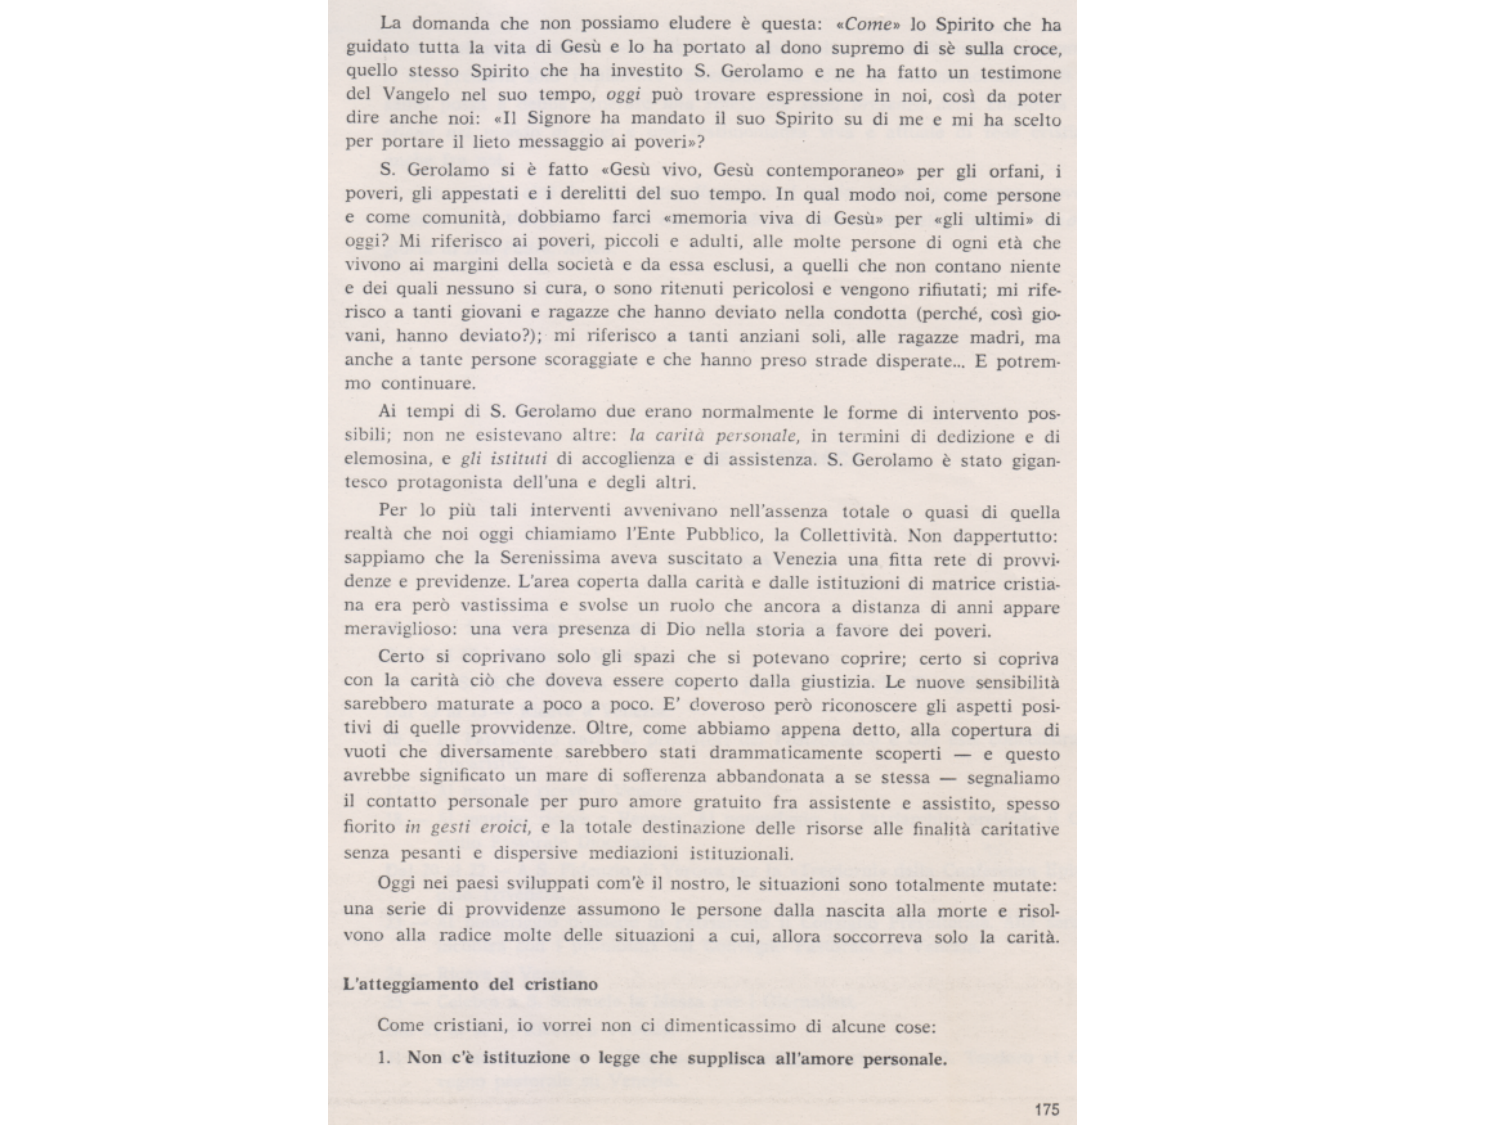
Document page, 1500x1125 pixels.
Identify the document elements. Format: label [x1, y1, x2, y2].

list [328, 0, 1077, 1125]
